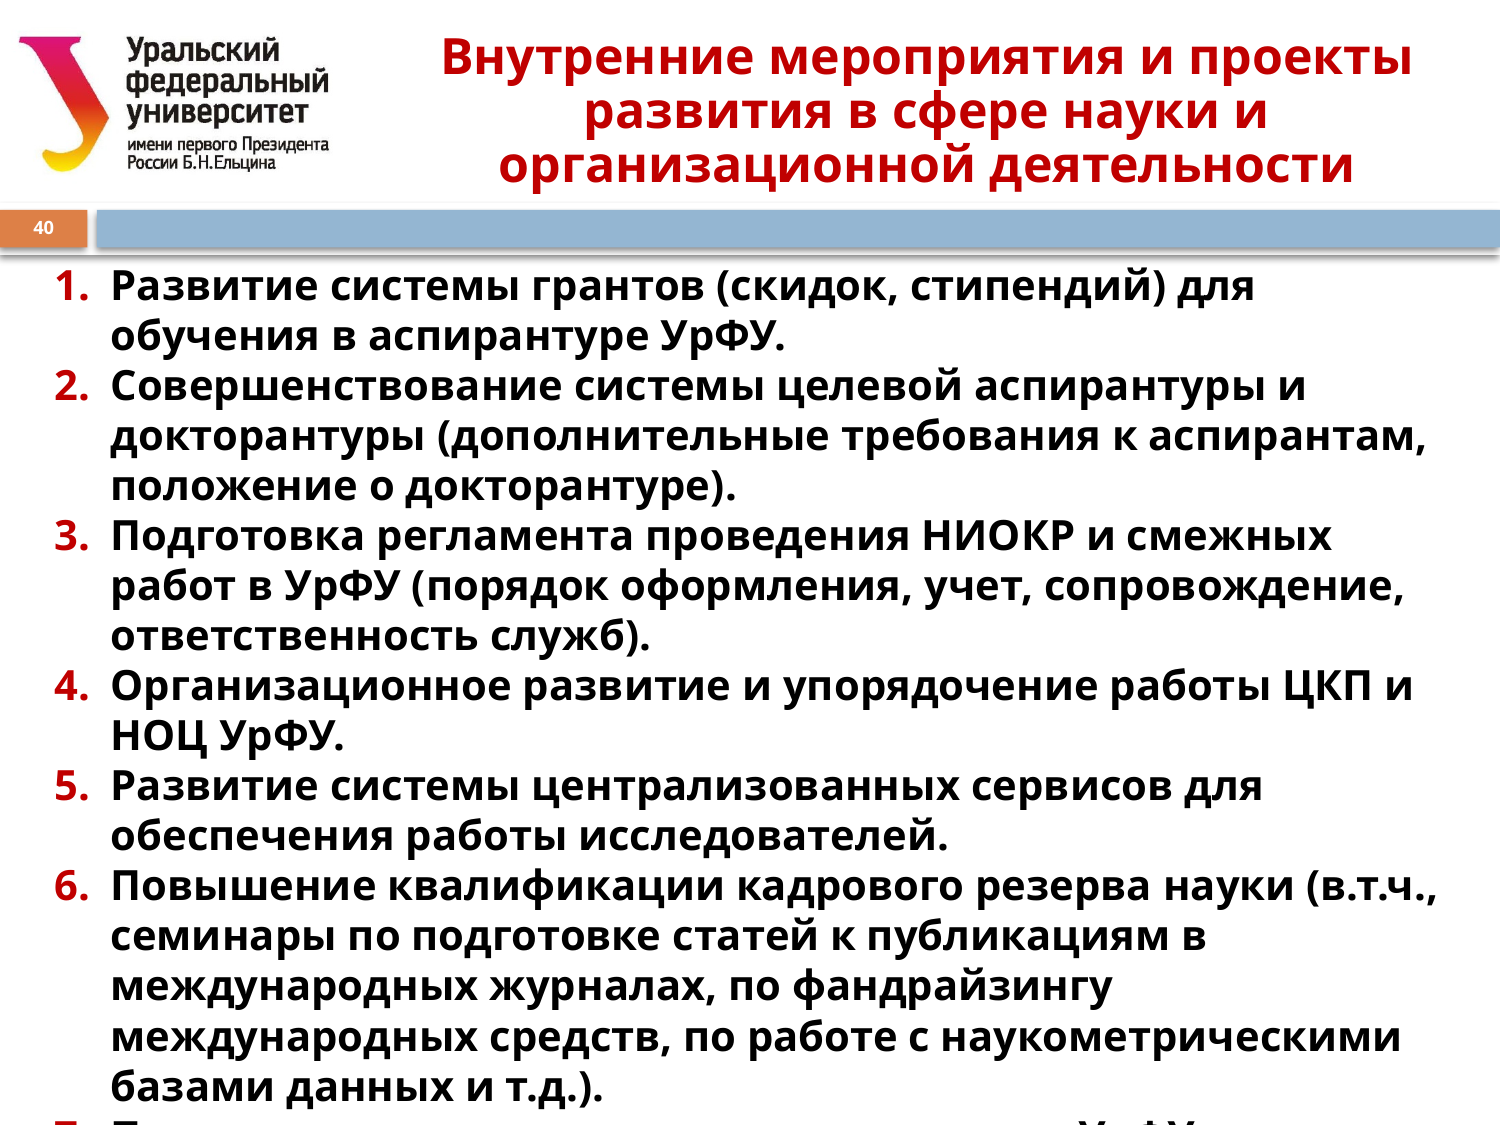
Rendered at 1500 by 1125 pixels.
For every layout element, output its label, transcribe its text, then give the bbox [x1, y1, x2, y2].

picture [0, 19, 367, 192]
title Внутренние мероприятия и проекты развития в сфере науки и организационной деятельности [371, 30, 1483, 194]
slide_number 40 [0, 208, 88, 249]
text_box Развитие системы грантов (скидок, стипендий) для обучения в аспирантуре УрФУ. Совершенствование системы целевой аспирантуры и докторантуры (дополнительные требования к аспирантам, положение о докторантуре). Подготовка регламента проведения НИОКР и смежных работ в УрФУ (порядок оформления, учет, сопровождение, ответственность служб). Организационное развитие и упорядочение работы ЦКП и НОЦ УрФУ. Развитие системы централизованных сервисов для обеспечения работы исследователей. Повышение квалификации кадрового резерва науки (в.т.ч., семинары по подготовке статей к публикациям в международных журналах, по фандрайзингу международных средств, по работе с наукометрическими базами данных и т.д.). Повышение статуса научного сотрудника в УрФУ (включение в рейтинг для стимулирования). Введение должности преподавателя-исследователя для ведущих научных школ. [39, 251, 1469, 1125]
